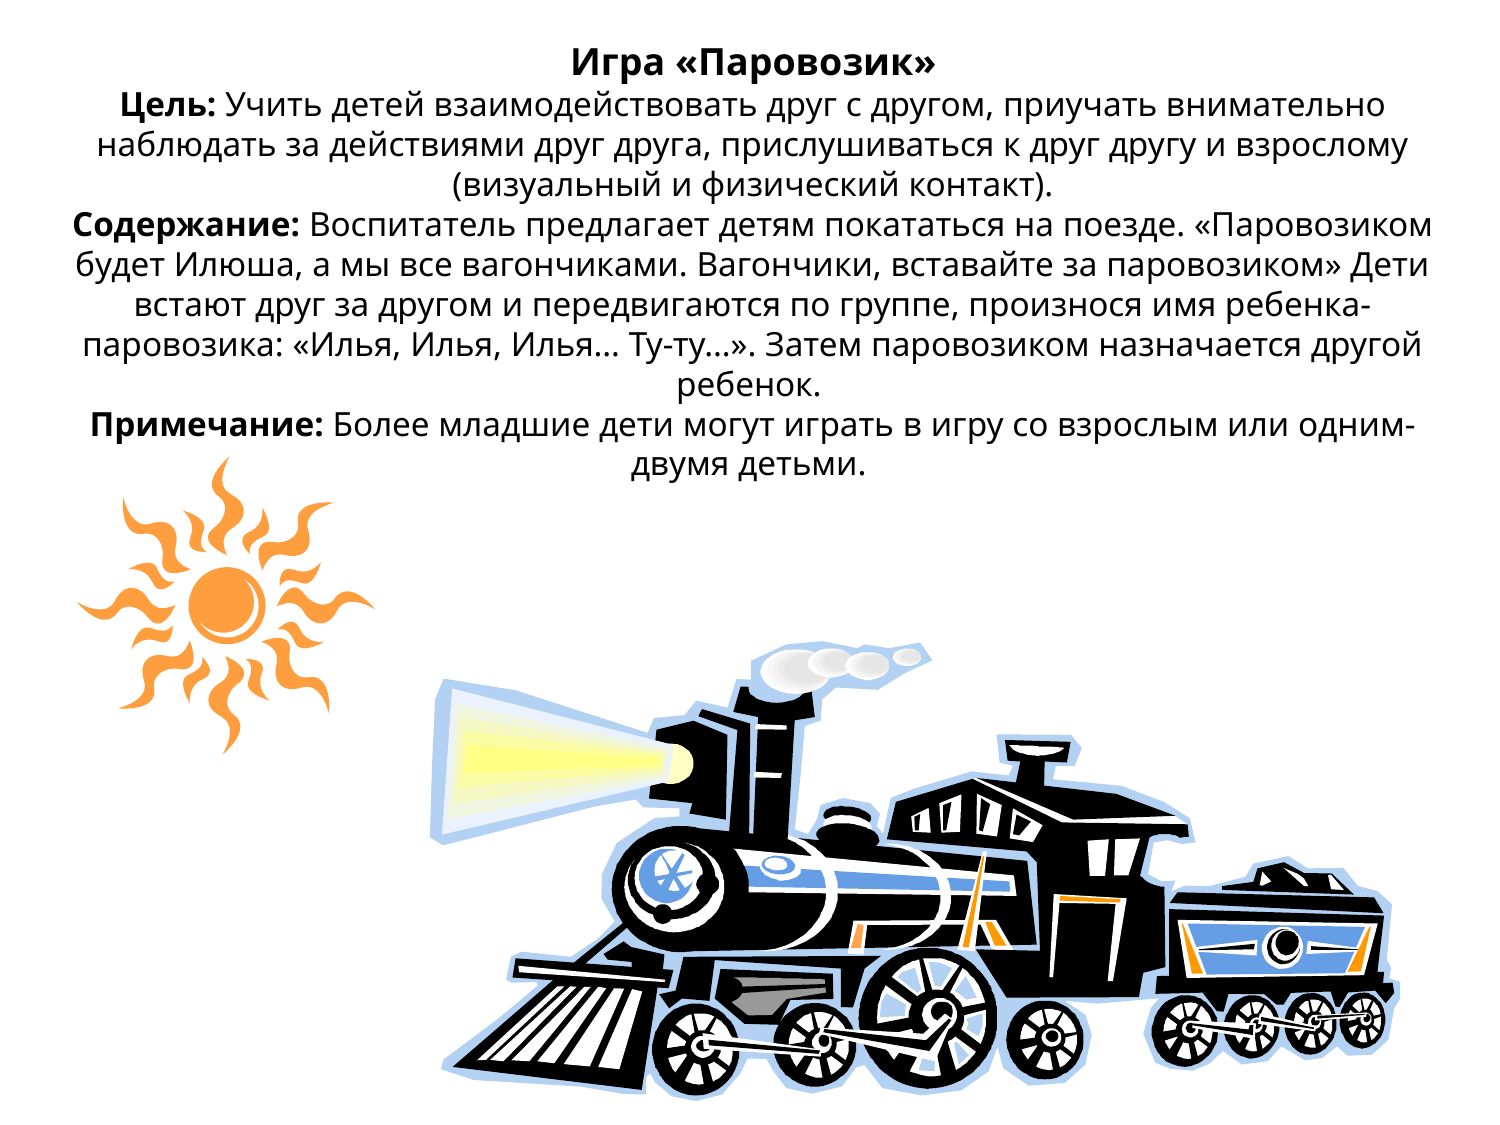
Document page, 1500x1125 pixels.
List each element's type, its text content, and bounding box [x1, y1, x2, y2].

picture [419, 631, 1401, 1111]
picture [76, 455, 376, 755]
text_box Игра «Паровозик» Цель: Учить детей взаимодействовать друг с другом, приучать внимательно наблюдать за действиями друг друга, прислушиваться к друг другу и взрослому (визуальный и физический контакт). Содержание: Воспитатель предлагает детям покататься на поезде. «Паровозиком будет Илюша, а мы все вагончиками. Вагончики, вставайте за паровозиком» Дети встают друг за другом и передвигаются по группе, произнося имя ребенка-паровозика: «Илья, Илья, Илья… Ту-ту…». Затем паровозиком назначается другой ребенок. Примечание: Более младшие дети могут играть в игру со взрослым или одним-двумя детьми. [41, 30, 1466, 490]
